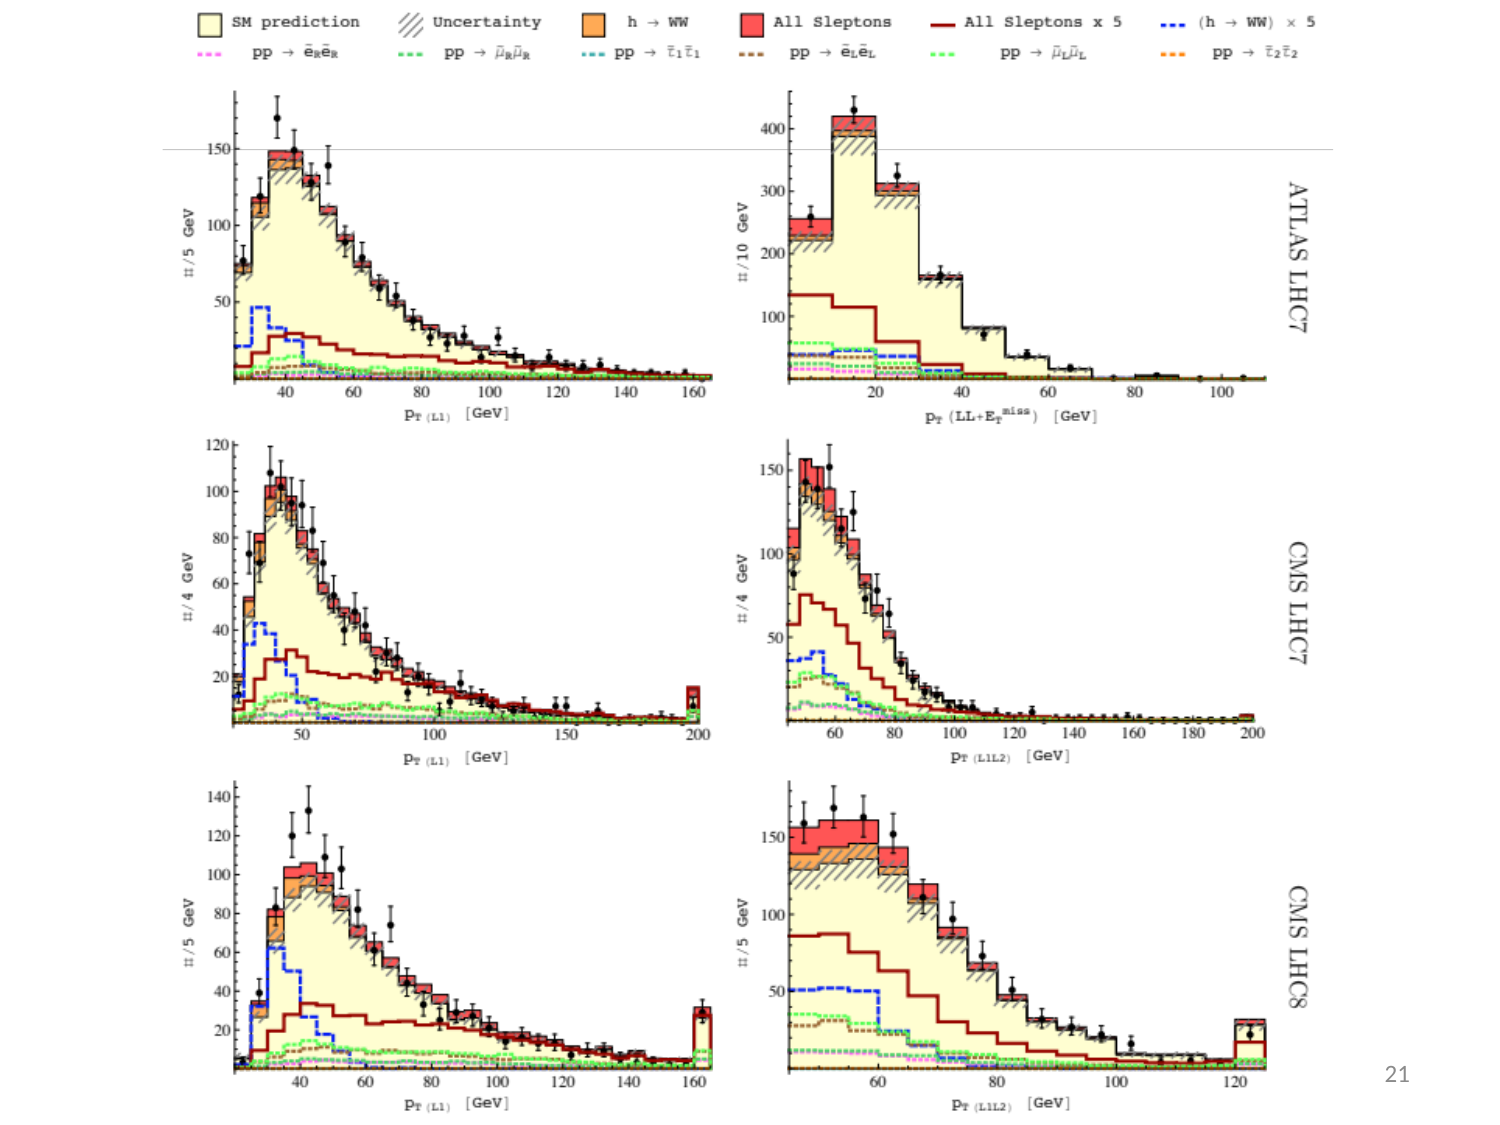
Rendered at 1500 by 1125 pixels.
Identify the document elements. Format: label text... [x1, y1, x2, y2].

slide_number 21 [1337, 1042, 1425, 1103]
picture [162, 0, 1334, 1125]
